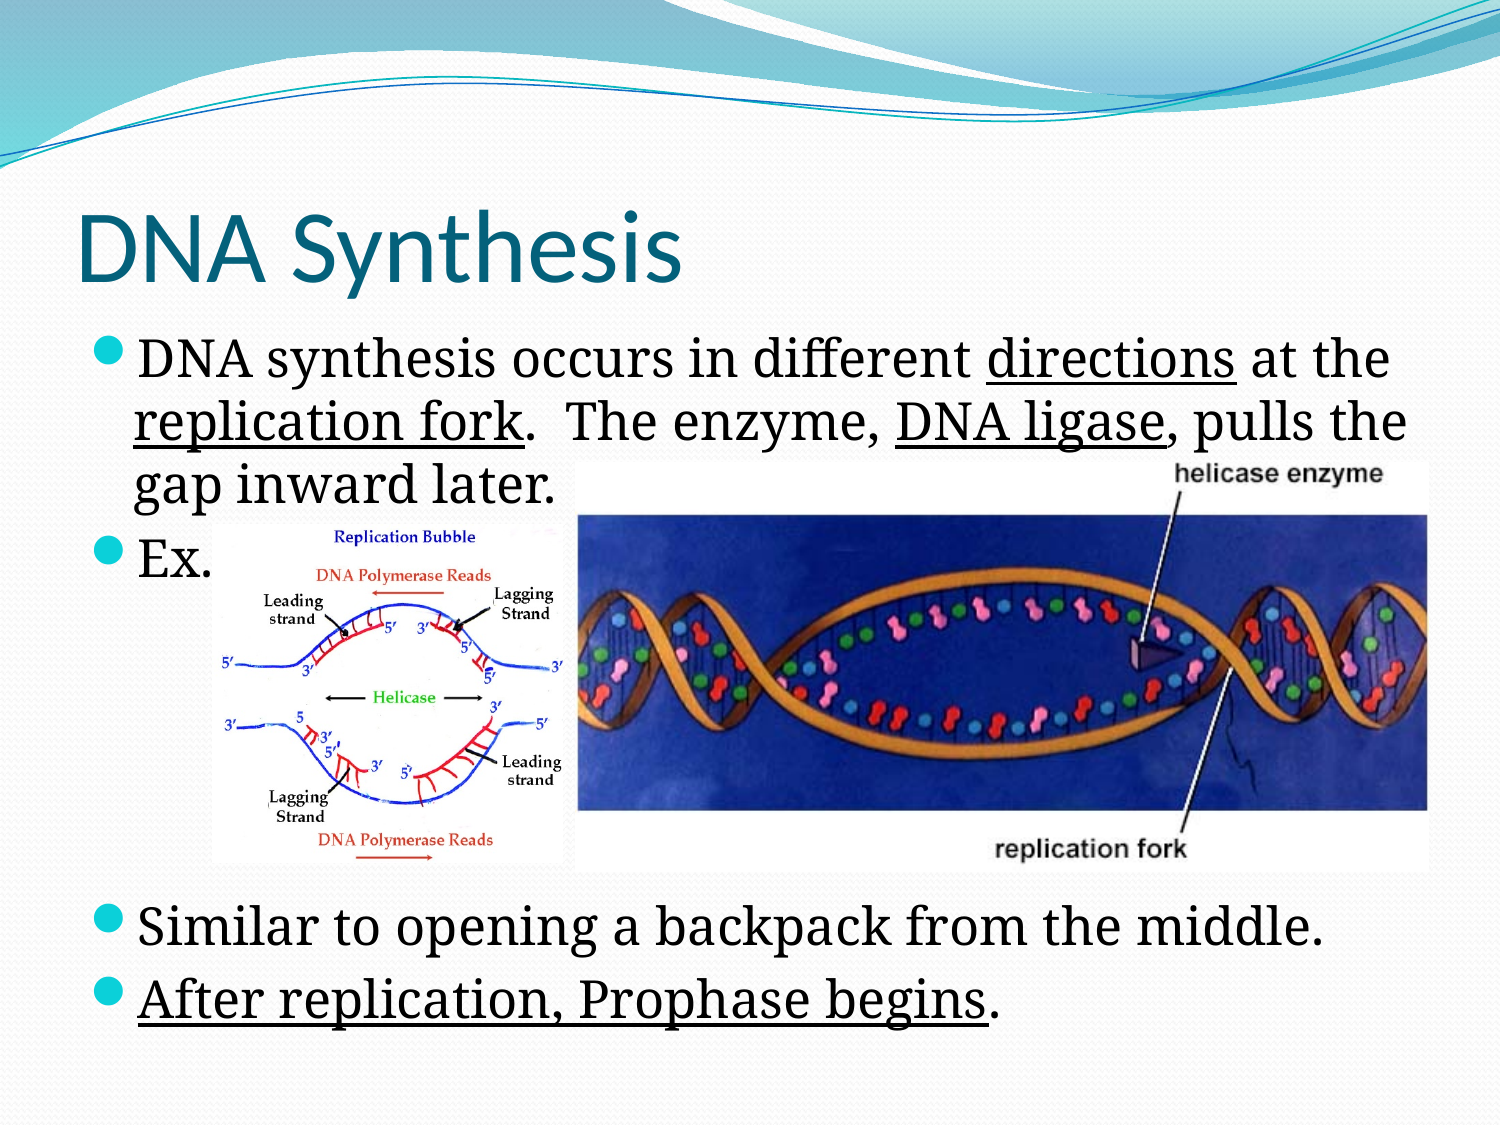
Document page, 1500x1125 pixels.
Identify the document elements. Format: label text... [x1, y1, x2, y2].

picture [574, 462, 1429, 872]
list DNA synthesis occurs in different directions at the replication fork. The enzyme, DNA ligase, pulls the gap inward later. Ex. Similar to opening a backpack from the middle. After replication, Prophase begins. [75, 317, 1425, 1038]
picture [212, 524, 563, 863]
title DNA Synthesis [75, 115, 1425, 303]
